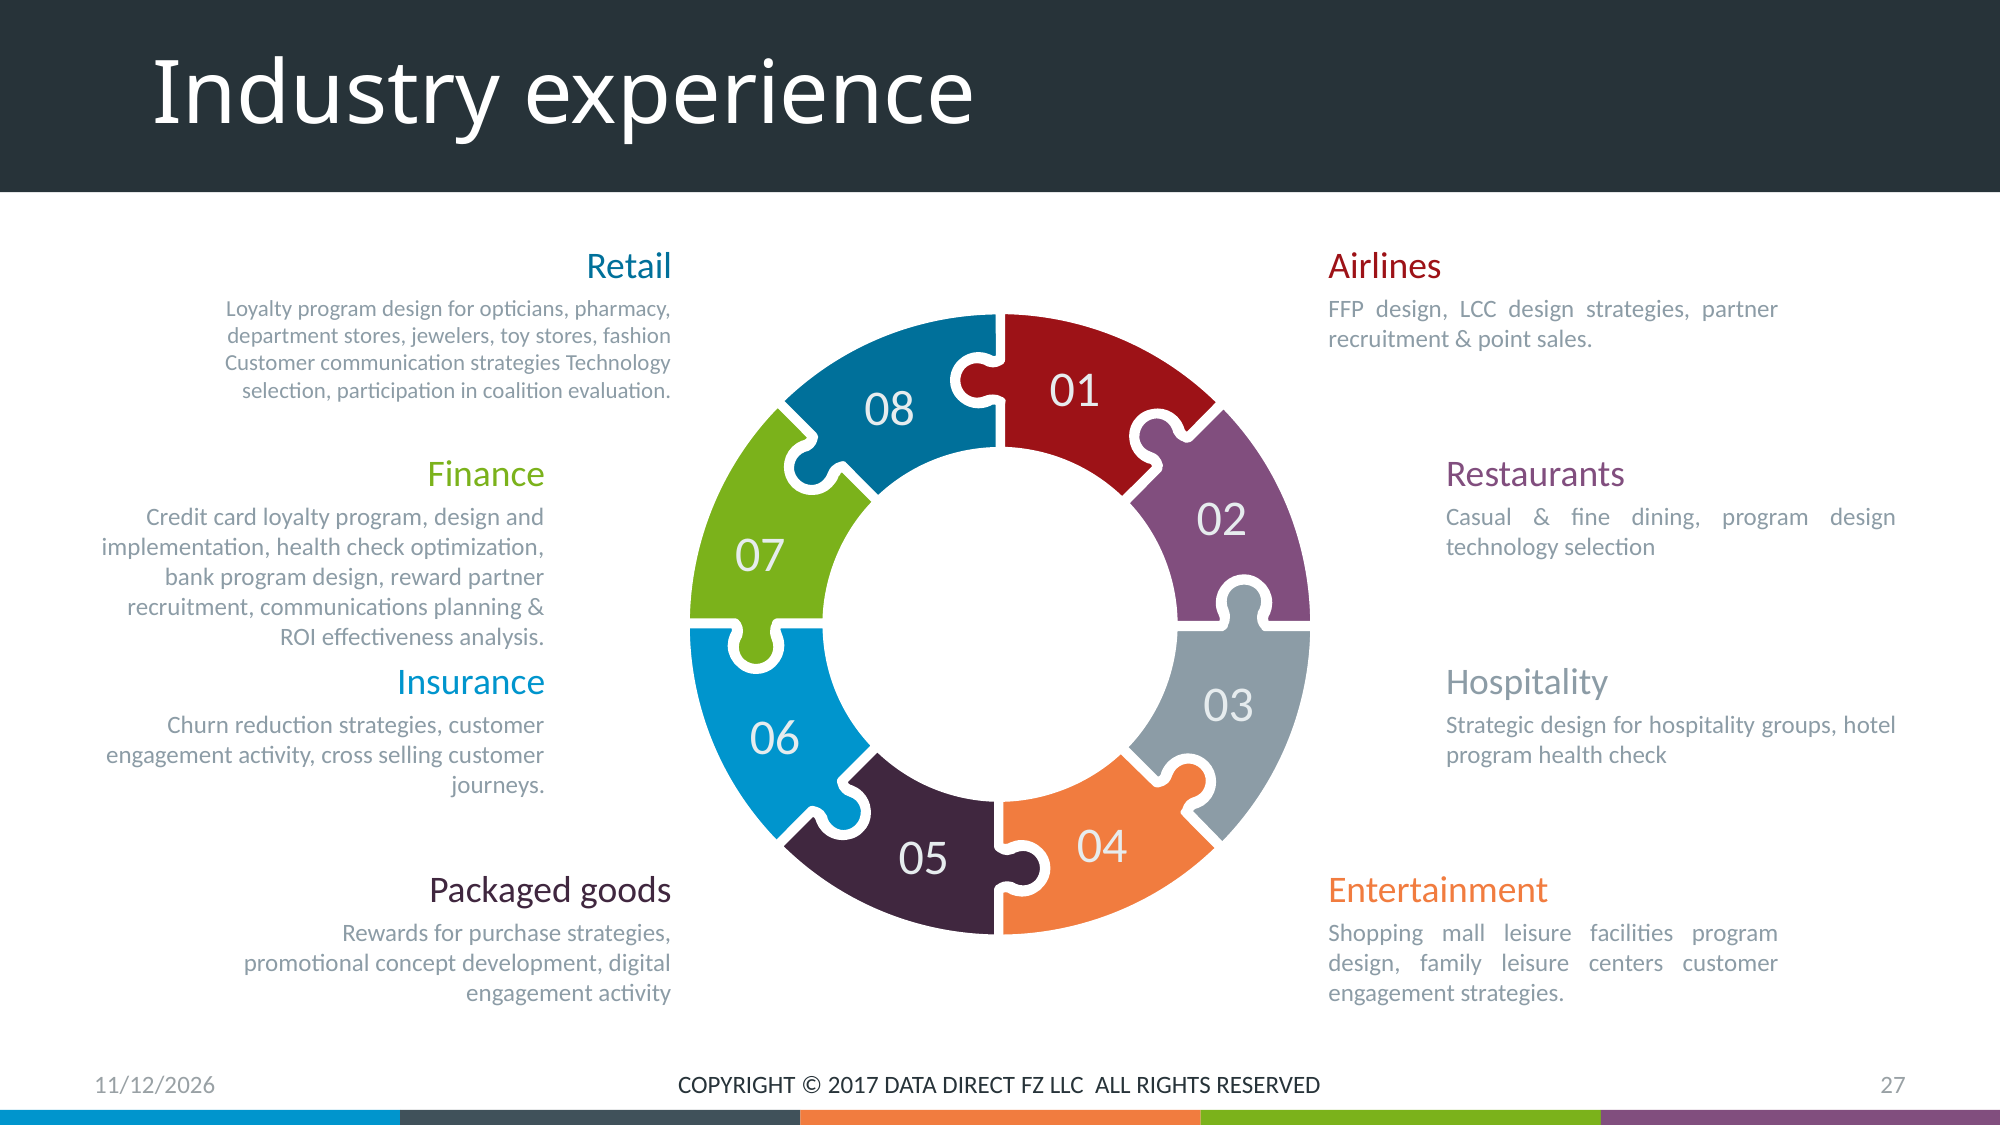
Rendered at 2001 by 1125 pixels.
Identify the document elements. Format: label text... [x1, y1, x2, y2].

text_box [1313, 233, 1913, 1015]
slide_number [79, 1060, 530, 1107]
slide_number 27 [1470, 1060, 1921, 1107]
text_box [79, 233, 687, 1015]
footer COPYRIGHT © 2017 DATA DIRECT FZ LLC ALL RIGHTS RESERVED [662, 1060, 1338, 1107]
title Industry experience [137, 40, 1863, 151]
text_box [687, 310, 1313, 938]
